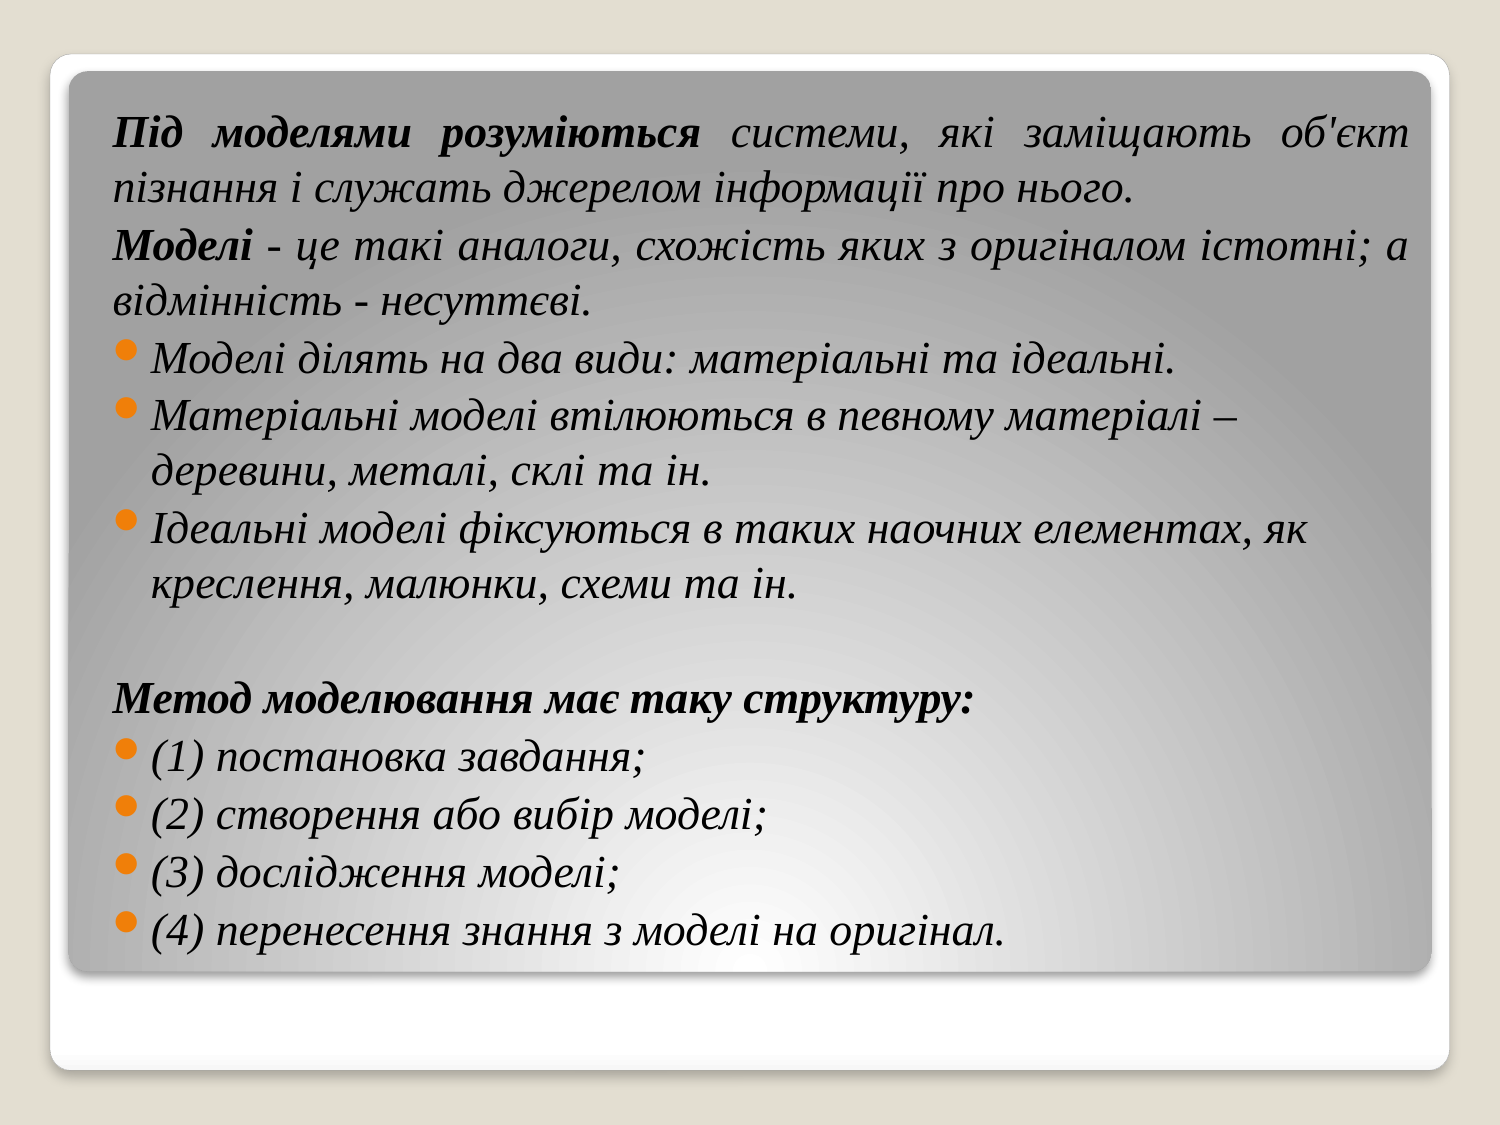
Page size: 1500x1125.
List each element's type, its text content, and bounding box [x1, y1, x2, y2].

list Під моделями розуміються системи, які заміщають об'єкт пізнання і служать джерелом інформації про нього. Моделі - це такі аналоги, схожість яких з оригіналом істотні; а відмінність - несуттєві. Моделі ділять на два види: матеріальні та ідеальні. Матеріальні моделі втілюються в певному матеріалі – деревини, металі, склі та ін. Ідеальні моделі фіксуються в таких наочних елементах, як креслення, малюнки, схеми та ін. Метод моделювання має таку структуру: (1) постановка завдання; (2) створення або вибір моделі; (3) дослідження моделі; (4) перенесення знання з моделі на оригінал. [82, 86, 1425, 976]
